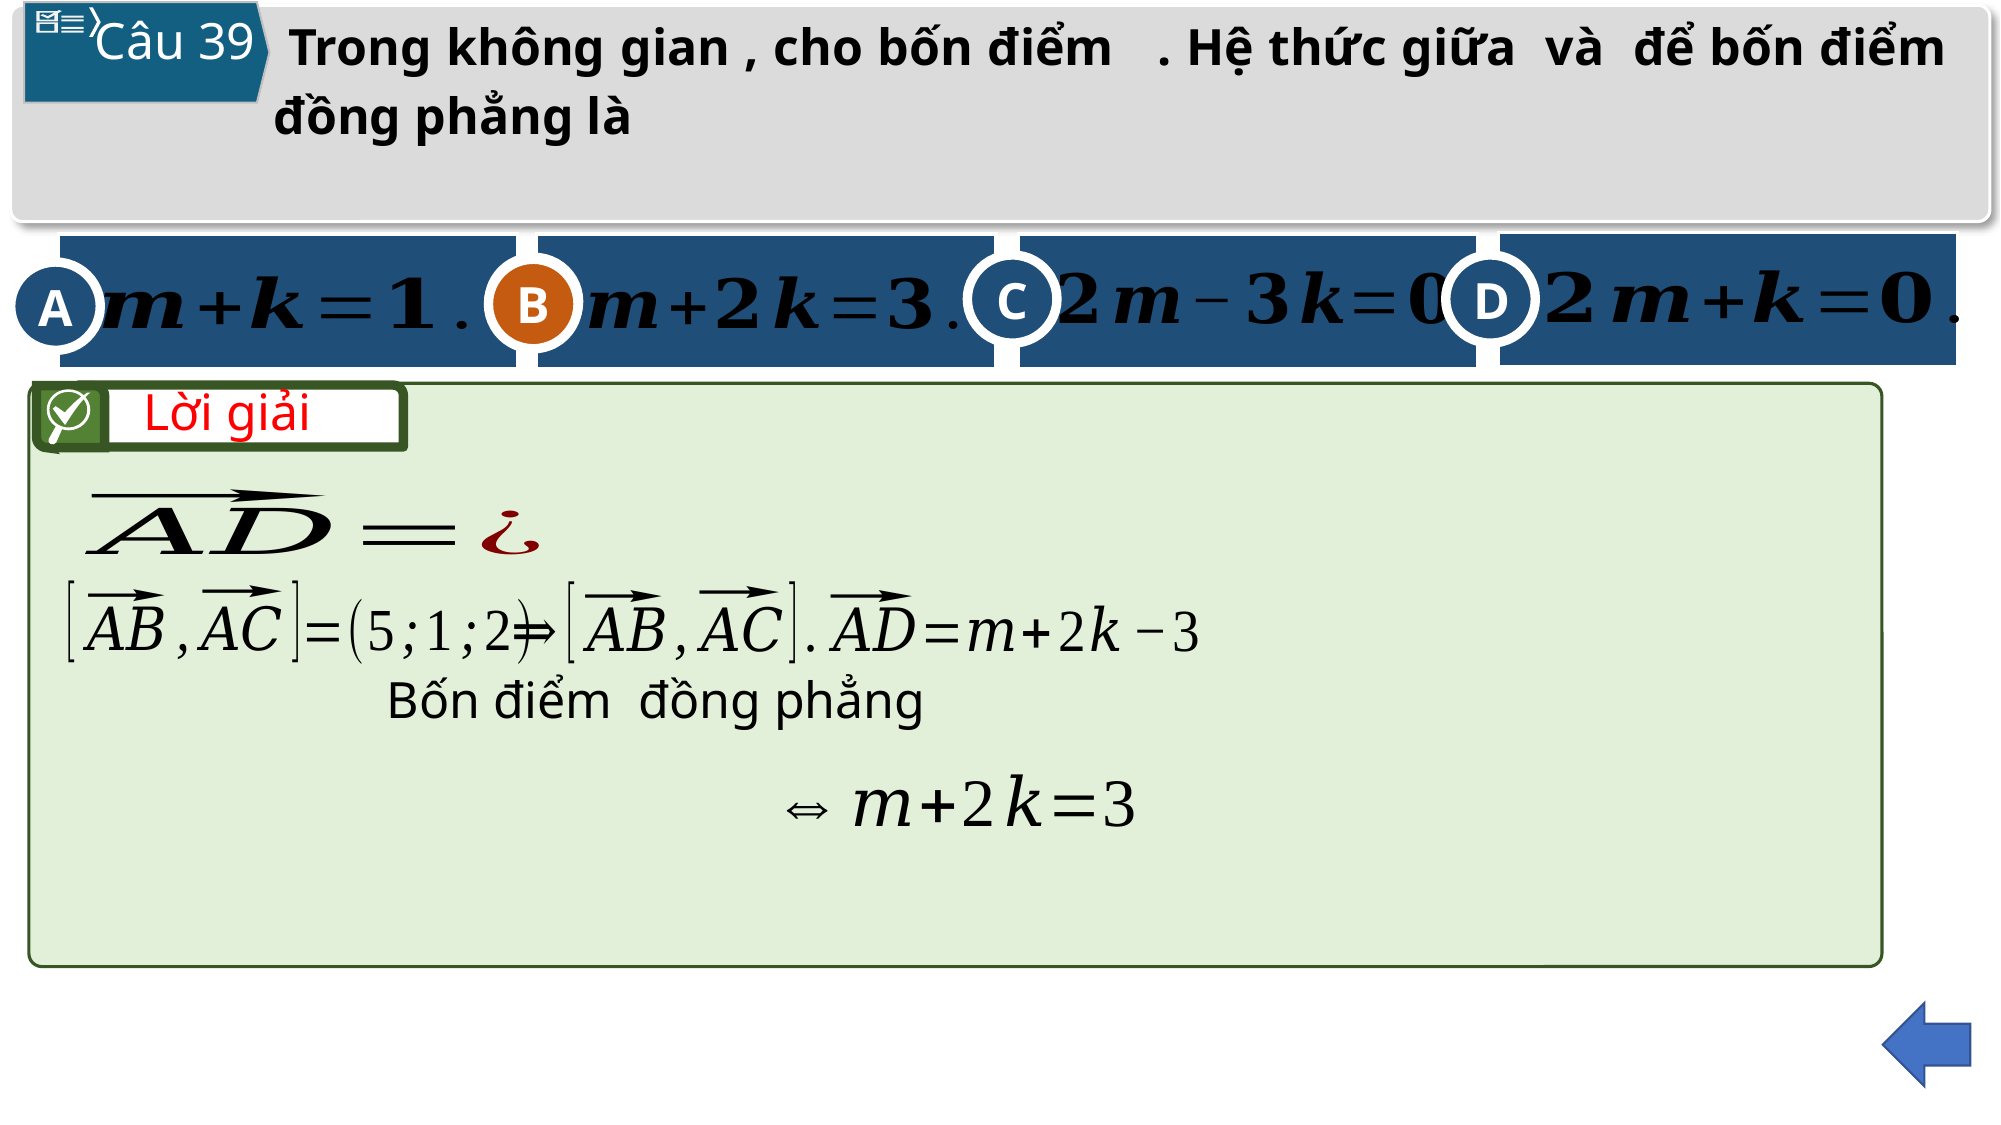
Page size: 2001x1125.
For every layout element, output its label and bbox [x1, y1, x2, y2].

text_box [28, 373, 1882, 967]
text_box [1881, 1000, 1972, 1089]
text_box [10, 232, 1965, 369]
text_box [10, 0, 1990, 222]
